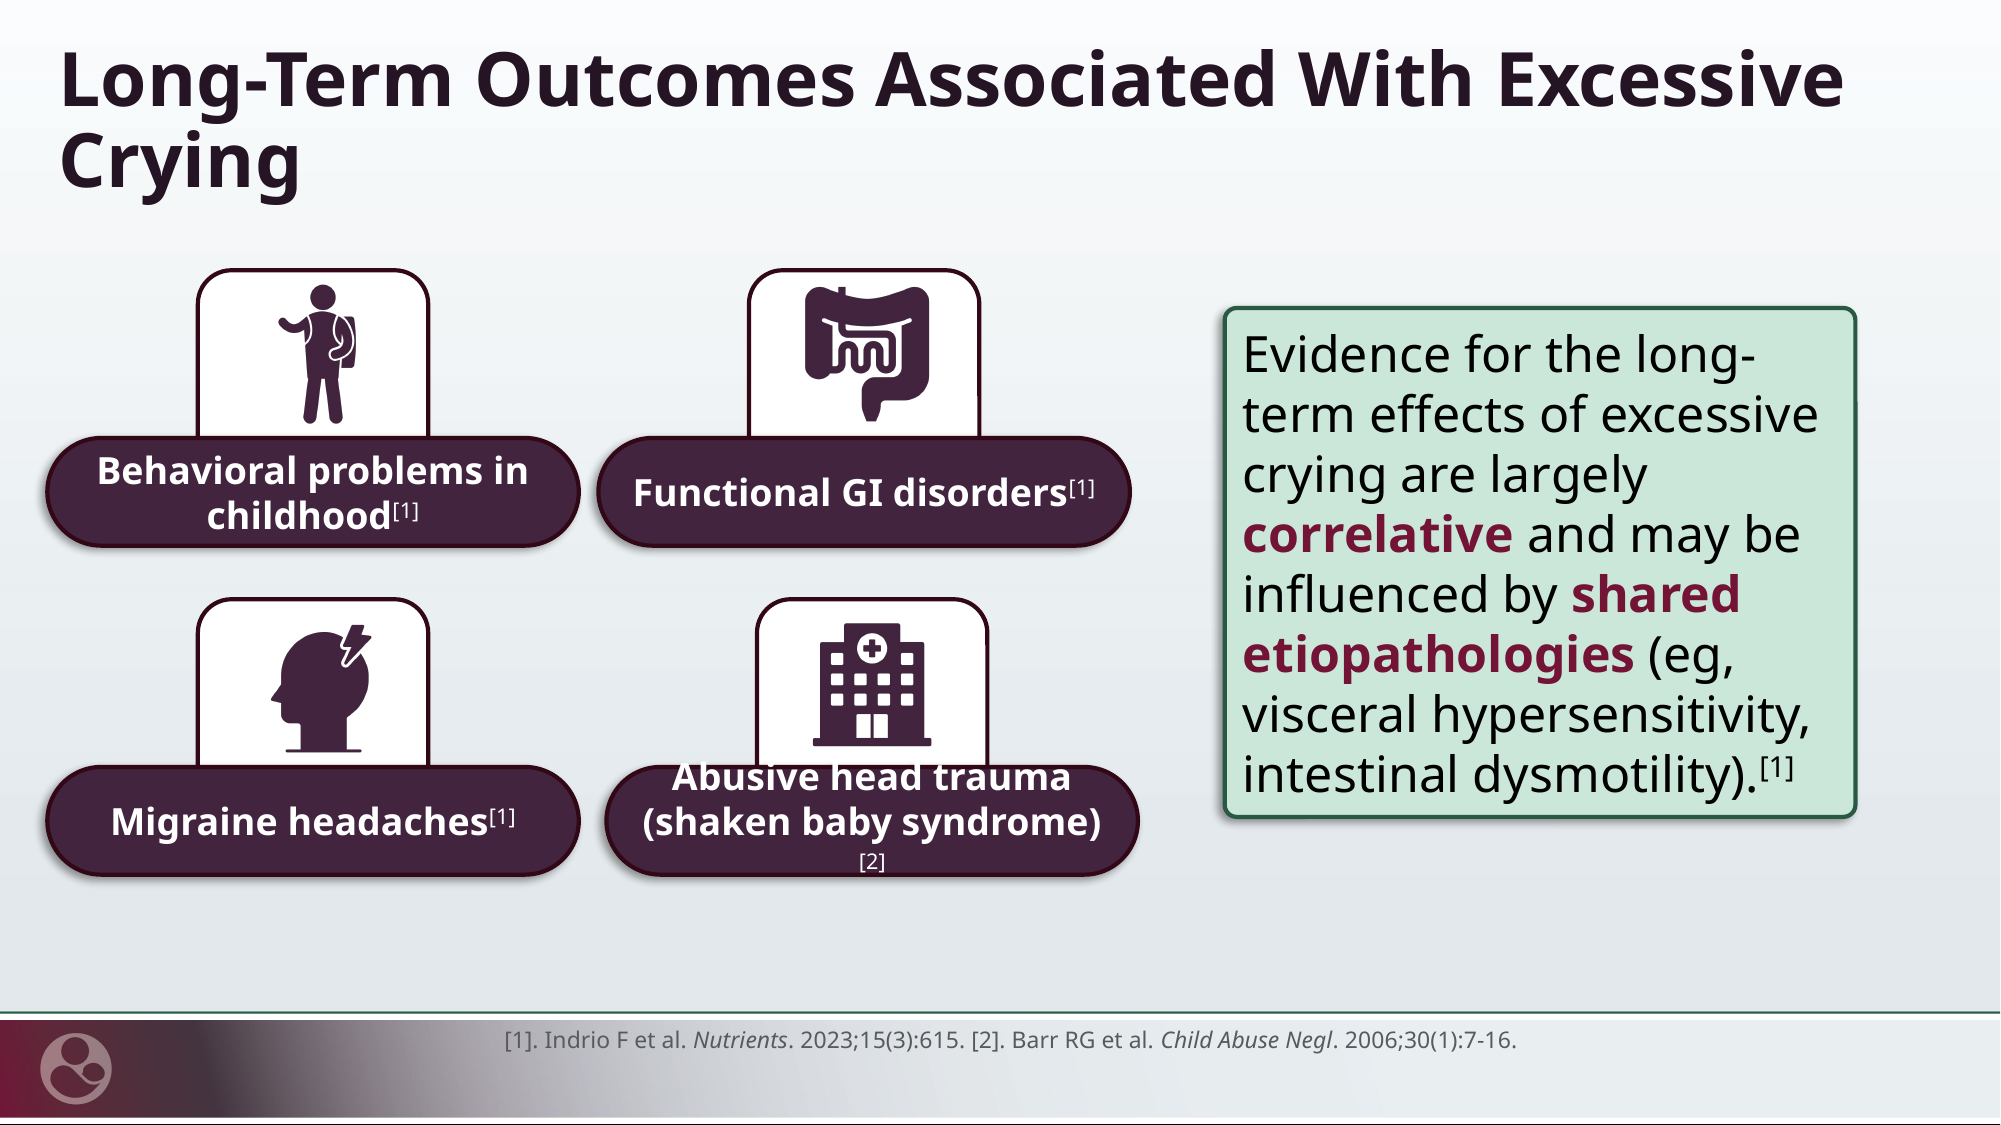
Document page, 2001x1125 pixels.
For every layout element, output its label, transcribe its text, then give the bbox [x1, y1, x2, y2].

text_box Evidence for the long-term effects of excessive crying are largely correlative and may be influenced by shared etiopathologies (eg, visceral hypersensitivity, intestinal dysmotility).[1] [1222, 305, 1858, 820]
title Long-Term Outcomes Associated With Excessive Crying [43, 28, 1960, 217]
list [1]. Indrio F et al. Nutrients. 2023;15(3):615. [2]. Barr RG et al. Child Abuse Negl. 2006;30(1):7-16. [489, 1021, 1960, 1116]
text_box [47, 269, 580, 546]
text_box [47, 598, 580, 875]
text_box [598, 269, 1131, 546]
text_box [606, 598, 1139, 875]
picture [0, 0, 2001, 1125]
